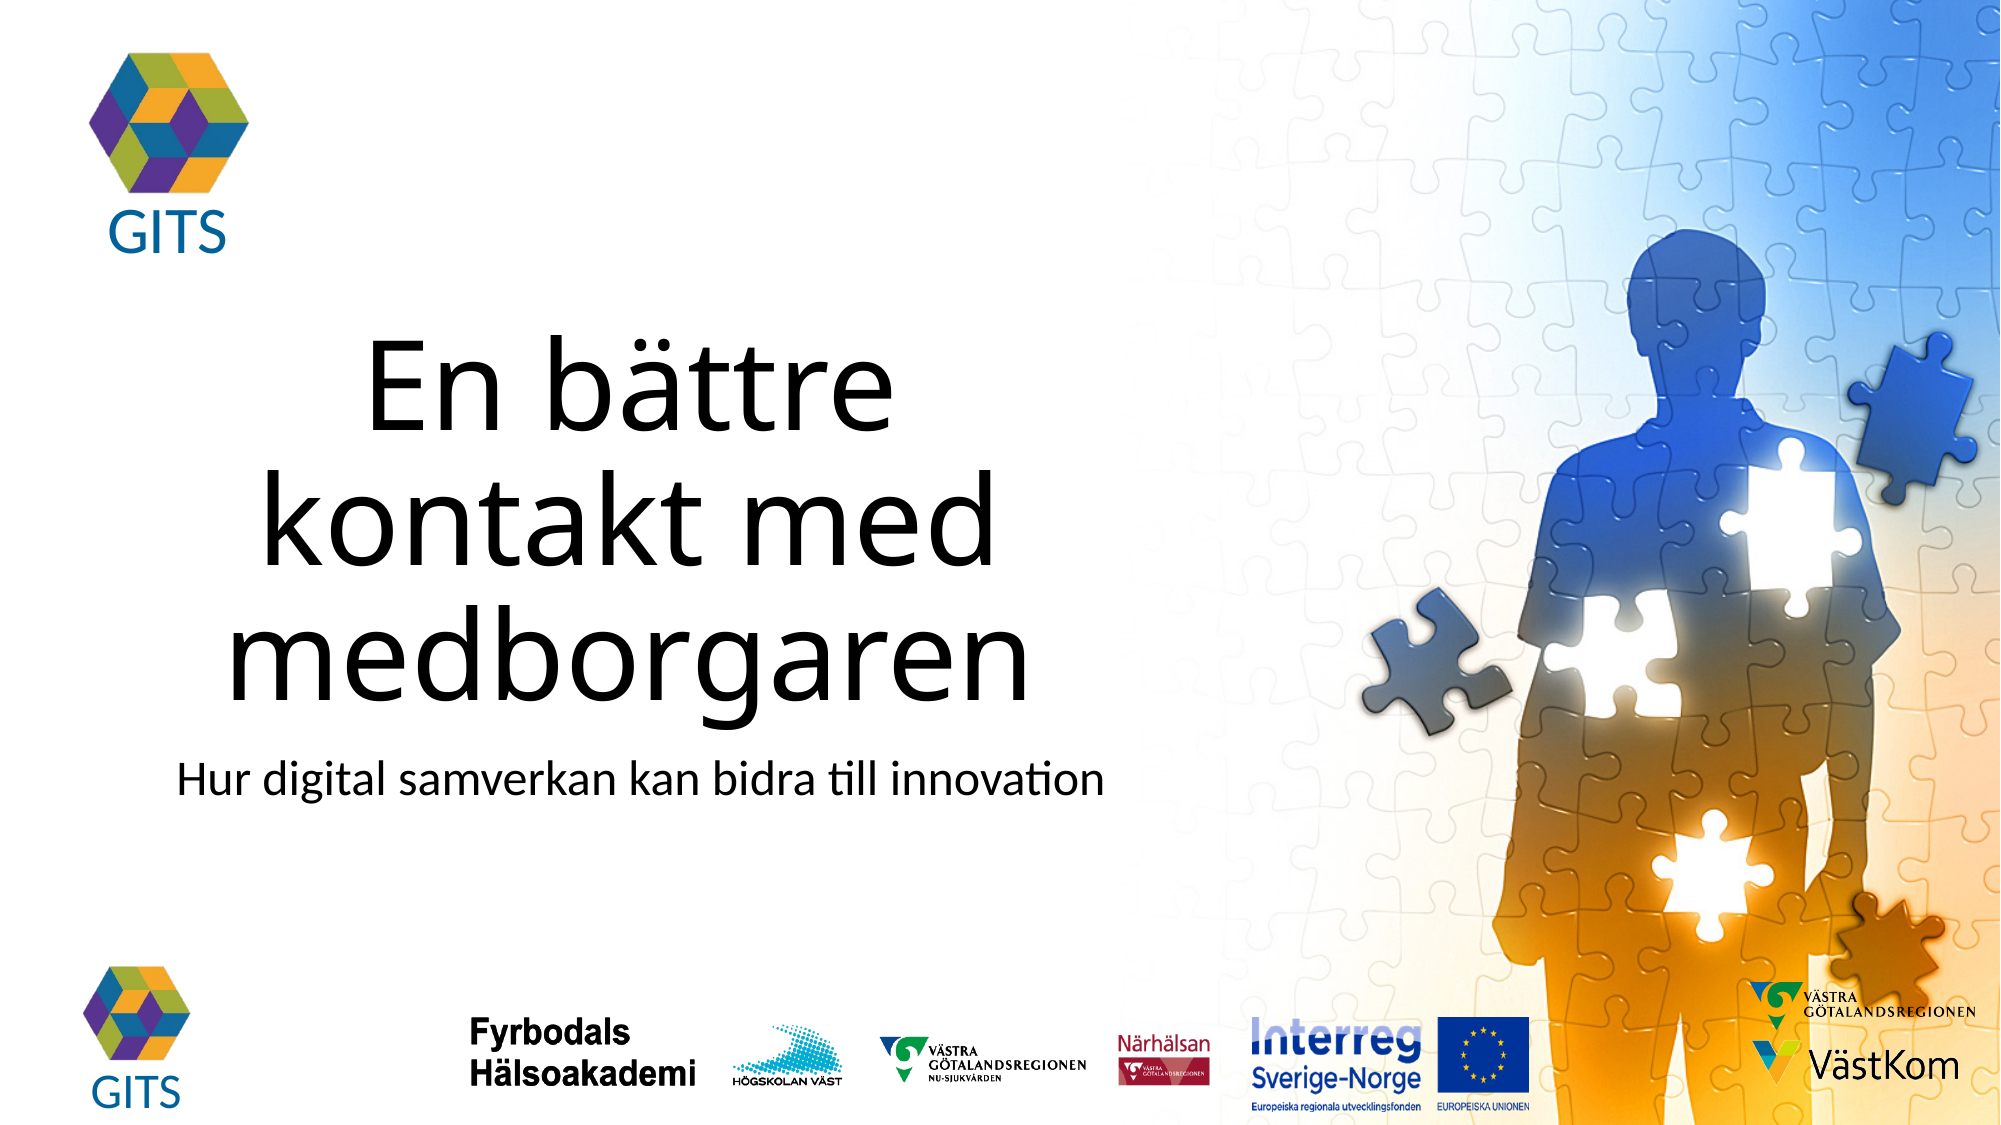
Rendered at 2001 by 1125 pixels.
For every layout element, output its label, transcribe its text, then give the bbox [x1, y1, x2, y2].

picture [77, 1017, 195, 1112]
picture [80, 51, 256, 270]
title En bättre kontakt med medborgaren [112, 345, 1147, 735]
picture [471, 0, 2000, 1125]
subtitle Hur digital samverkan kan bidra till innovation [2, 744, 1280, 1017]
